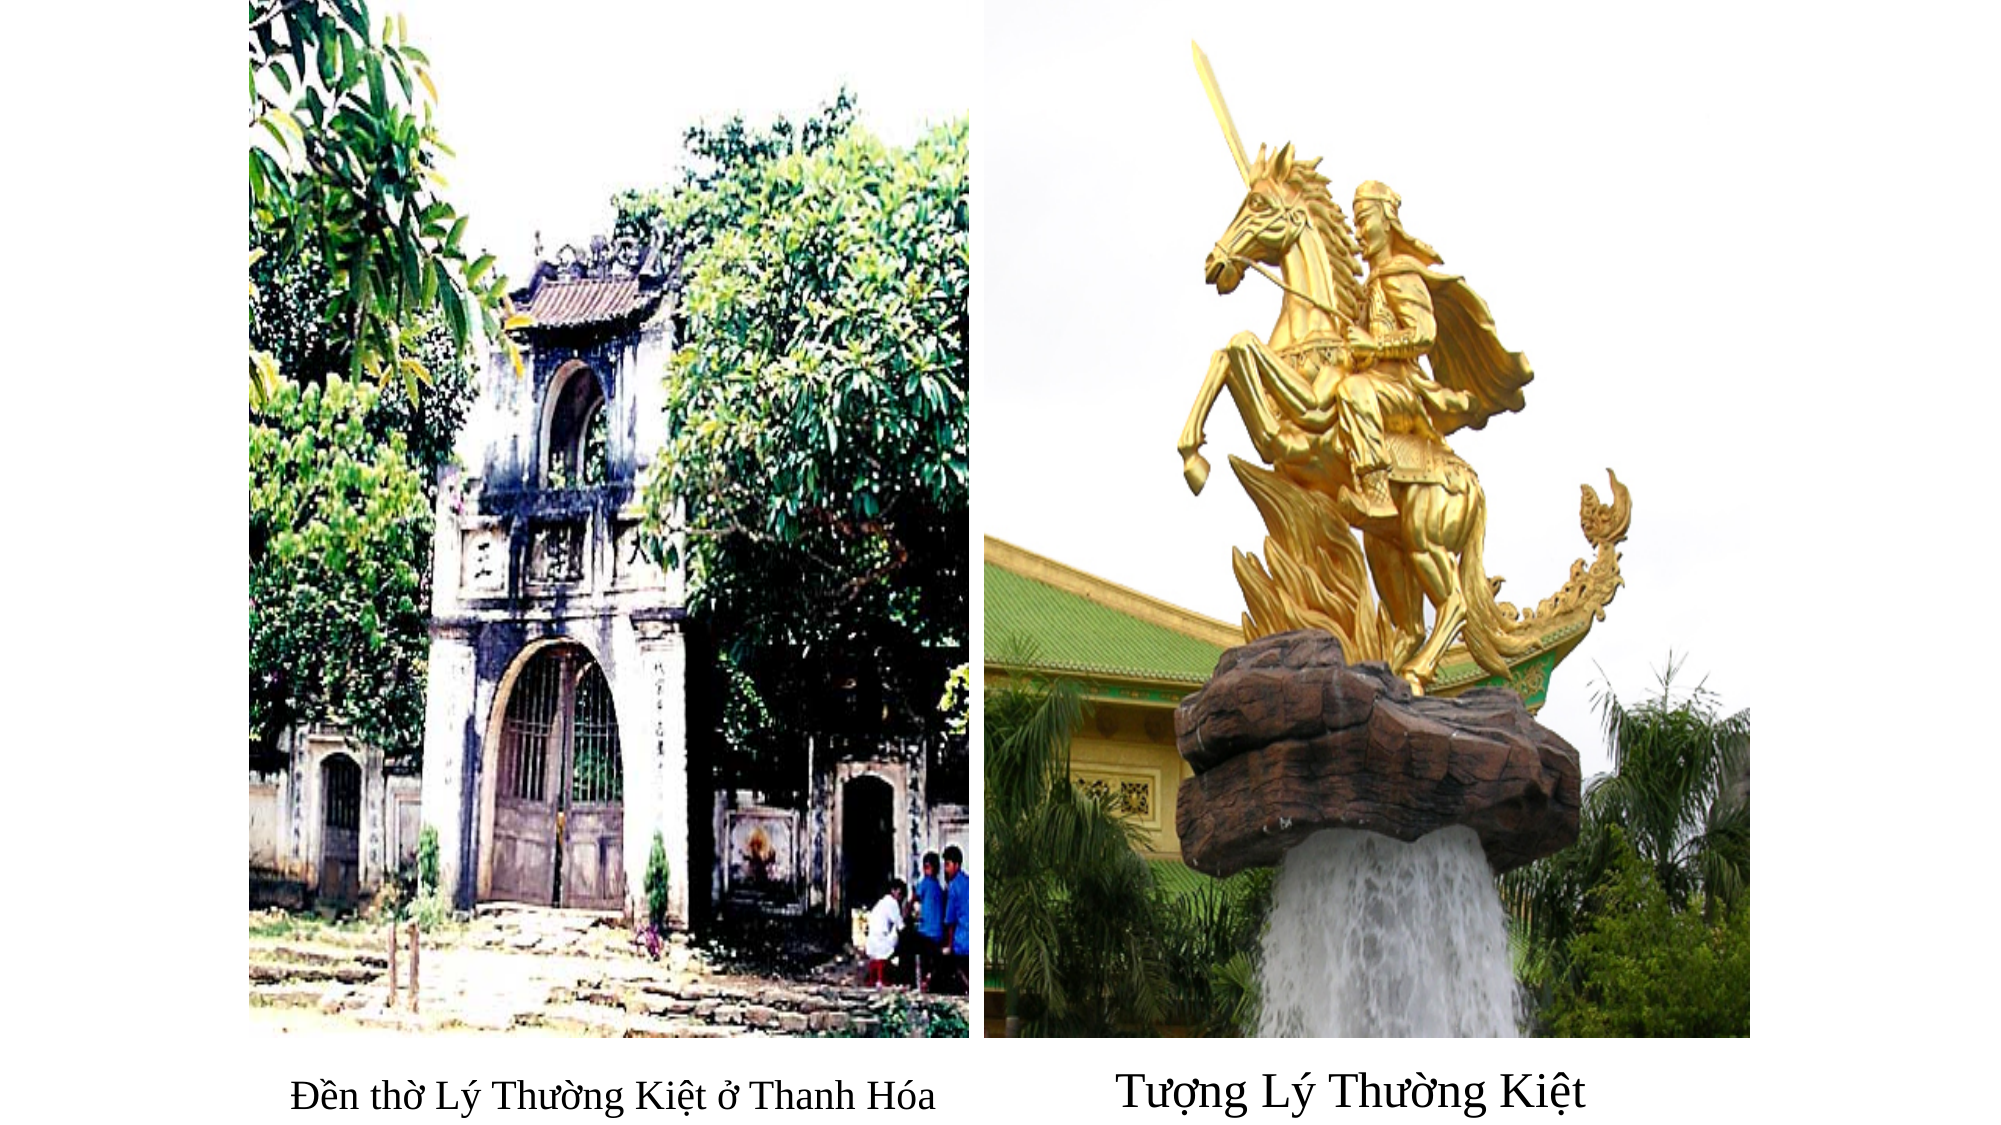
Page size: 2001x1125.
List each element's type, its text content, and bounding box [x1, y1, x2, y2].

picture [249, 0, 969, 1038]
text_box Đền thờ Lý Thường Kiệt ở Thanh Hóa [274, 1059, 963, 1125]
text_box Tượng Lý Thường Kiệt [1100, 1049, 1750, 1125]
picture [984, 0, 1751, 1038]
